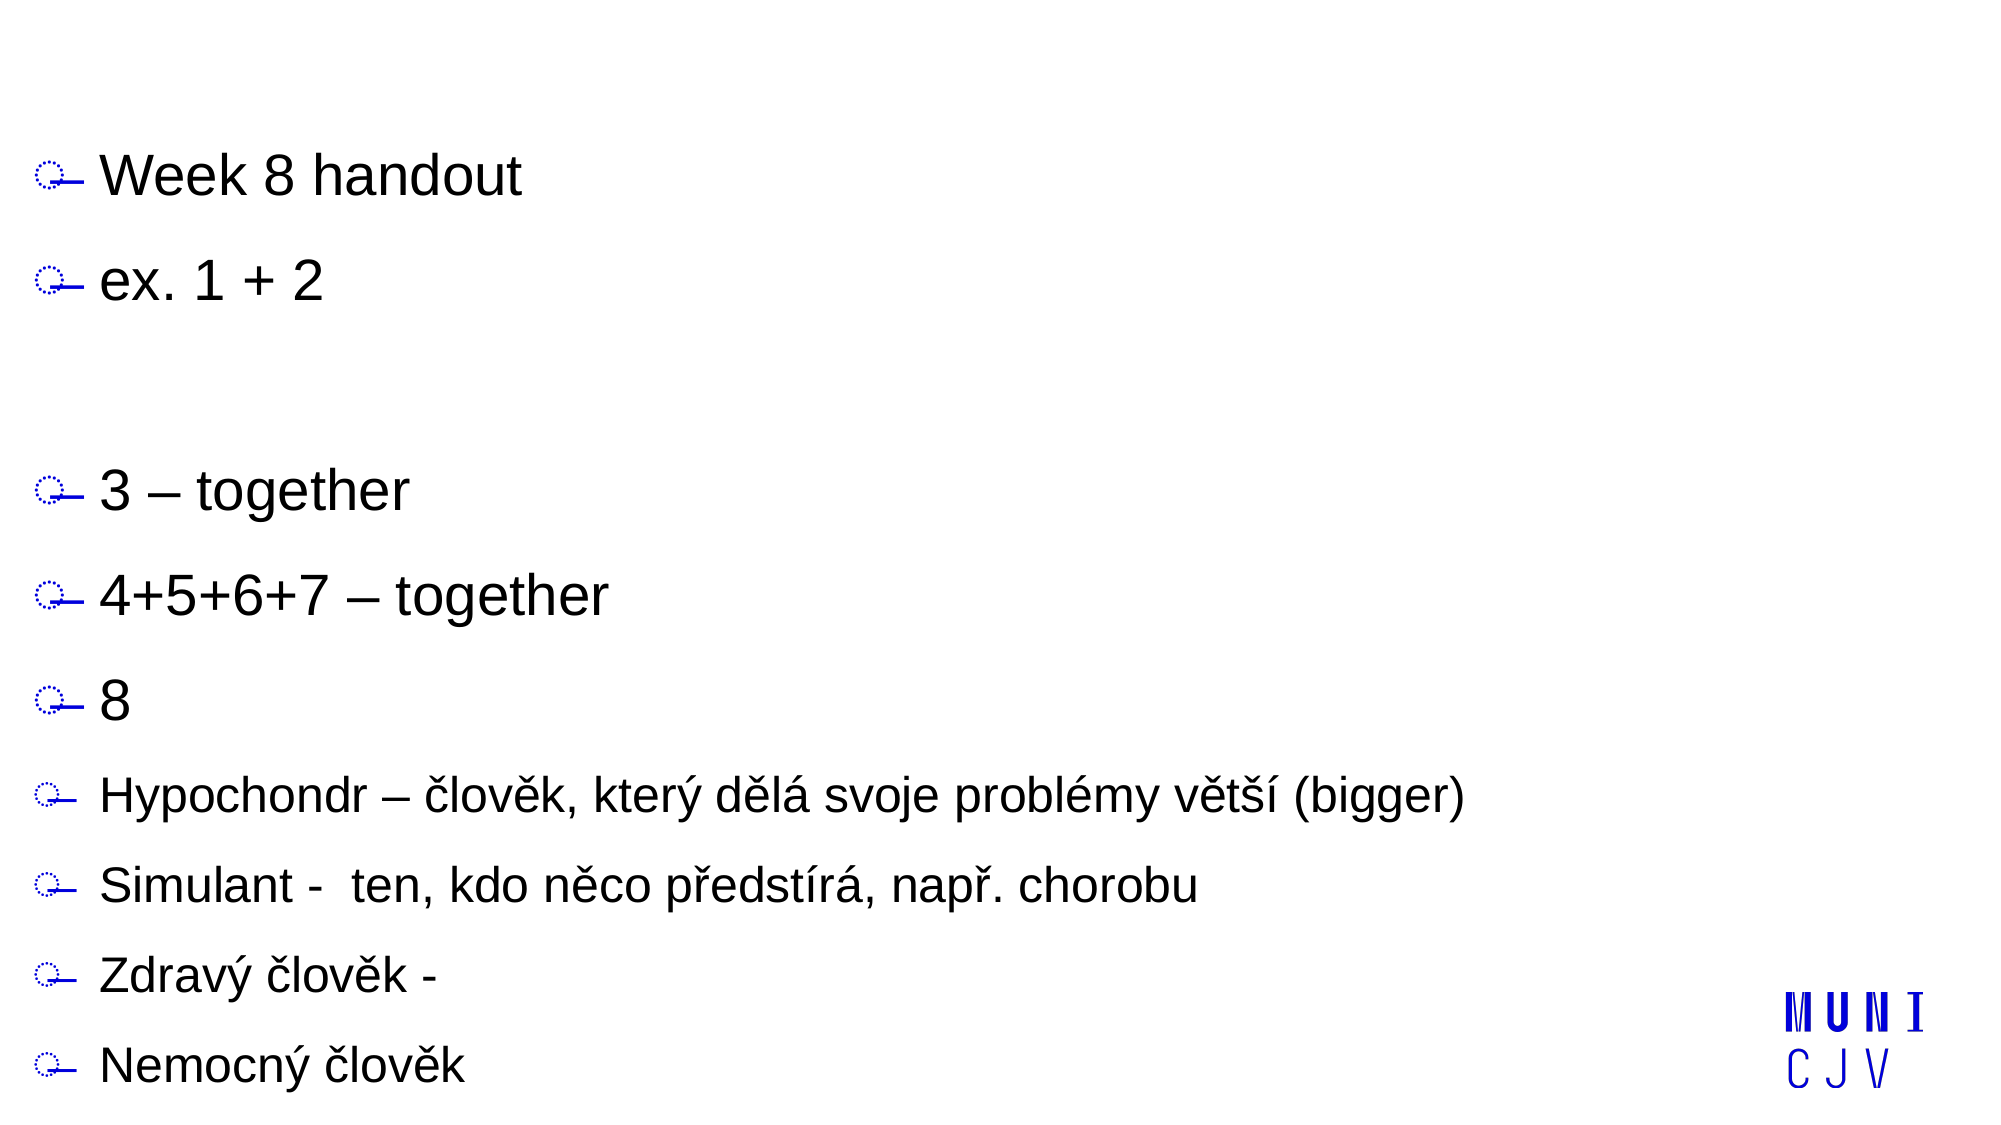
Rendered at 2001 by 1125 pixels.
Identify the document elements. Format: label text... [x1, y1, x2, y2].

list Week 8 handout ex. 1 + 2 3 – together 4+5+6+7 – together 8 Hypochondr – člověk, který dělá svoje problémy větší (bigger) Simulant - ten, kdo něco předstírá, např. chorobu Zdravý člověk - Nemocný člověk [24, 102, 1896, 1125]
picture [1896, 992, 1923, 1088]
